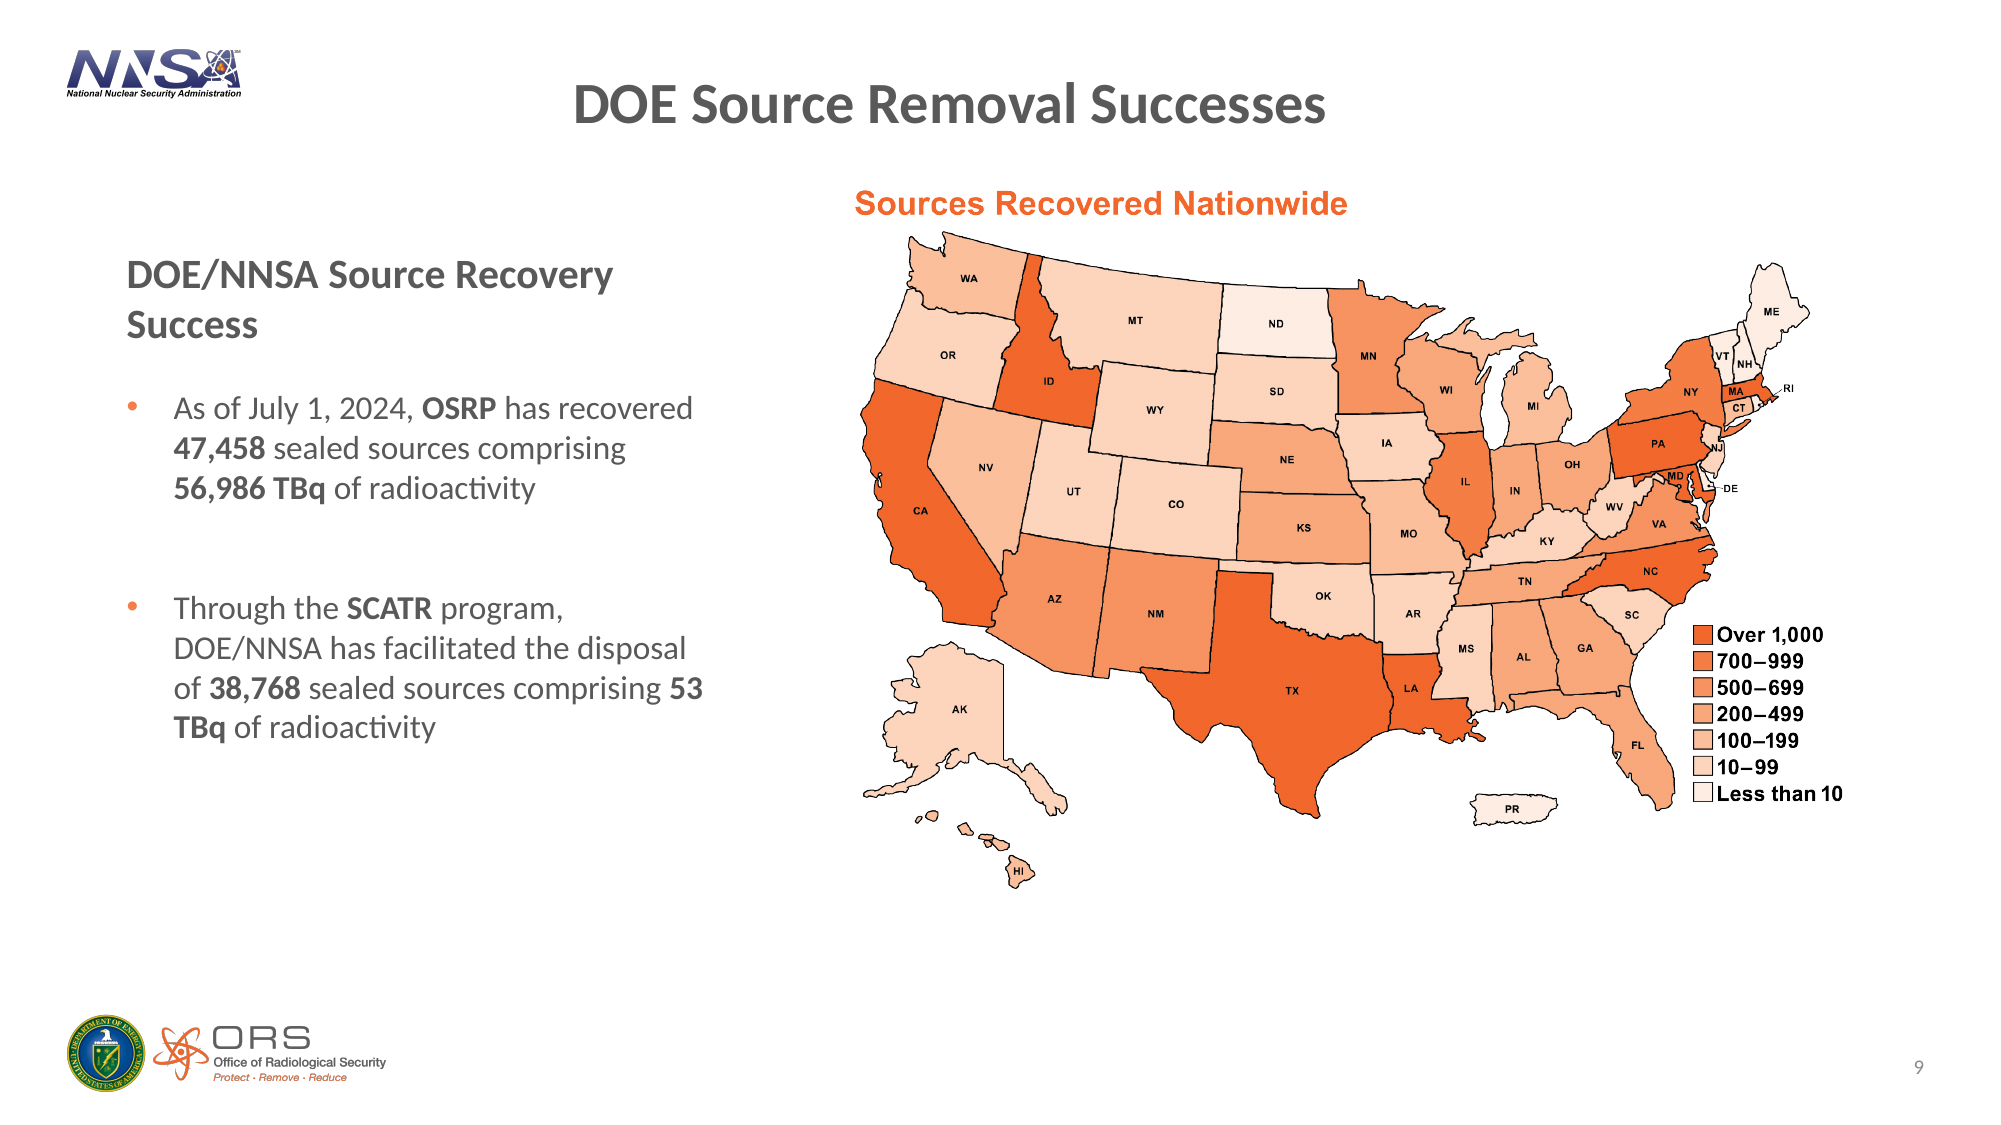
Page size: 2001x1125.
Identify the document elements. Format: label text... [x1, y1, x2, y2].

picture [66, 36, 242, 105]
text_box DOE/NNSA Source Recovery Success As of July 1, 2024, OSRP has recovered 47,458 sealed sources comprising 56,986 TBq of radioactivity Through the SCATR program, DOE/NNSA has facilitated the disposal of 38,768 sealed sources comprising 53 TBq of radioactivity [111, 238, 723, 833]
picture [153, 1026, 386, 1081]
picture [855, 190, 1843, 889]
title DOE Source Removal Successes [246, 42, 1654, 159]
picture [66, 1014, 146, 1093]
slide_number 9 [1804, 1035, 1940, 1096]
